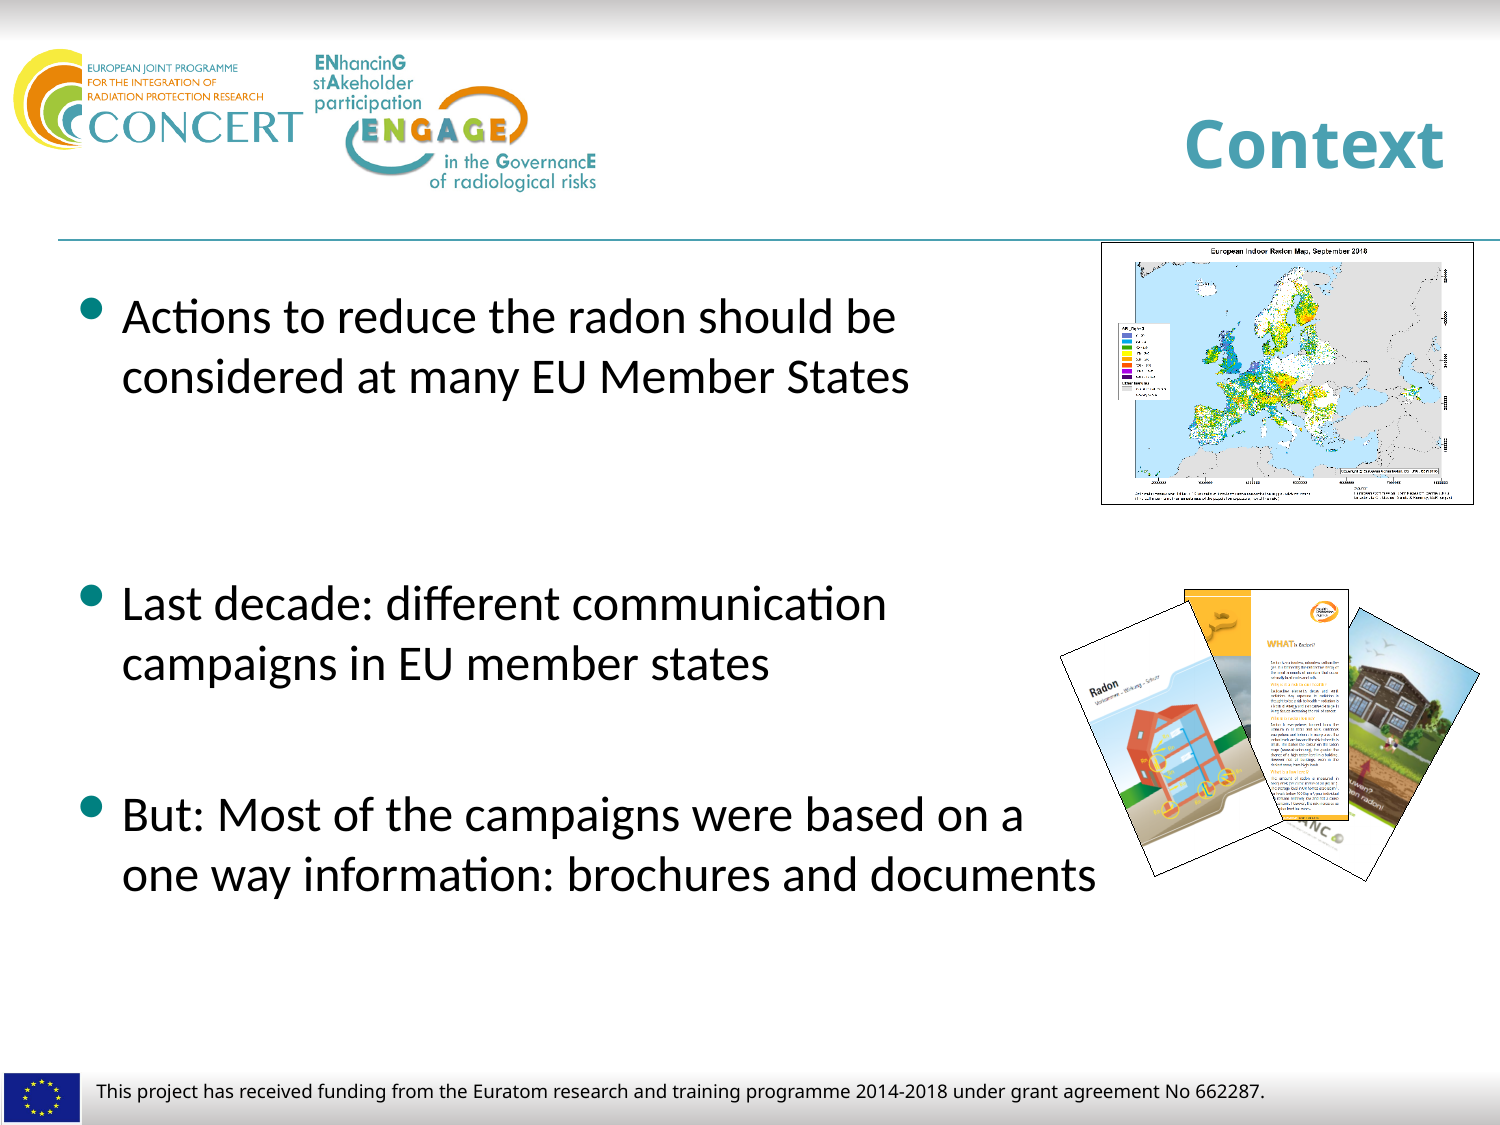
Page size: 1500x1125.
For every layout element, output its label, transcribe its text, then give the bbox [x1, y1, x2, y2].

list Actions to reduce the radon should be considered at many EU Member States Last decade: different communication campaigns in EU member states But: Most of the campaigns were based on a one way information: brochures and documents [62, 276, 1462, 1014]
picture [1432, 648, 1479, 759]
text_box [1101, 589, 1432, 863]
picture [1101, 242, 1474, 505]
picture [1334, 863, 1375, 880]
picture [2, 1072, 82, 1125]
picture [0, 41, 606, 203]
title Context [659, 86, 1462, 208]
picture [1061, 640, 1101, 748]
picture [1150, 863, 1184, 876]
